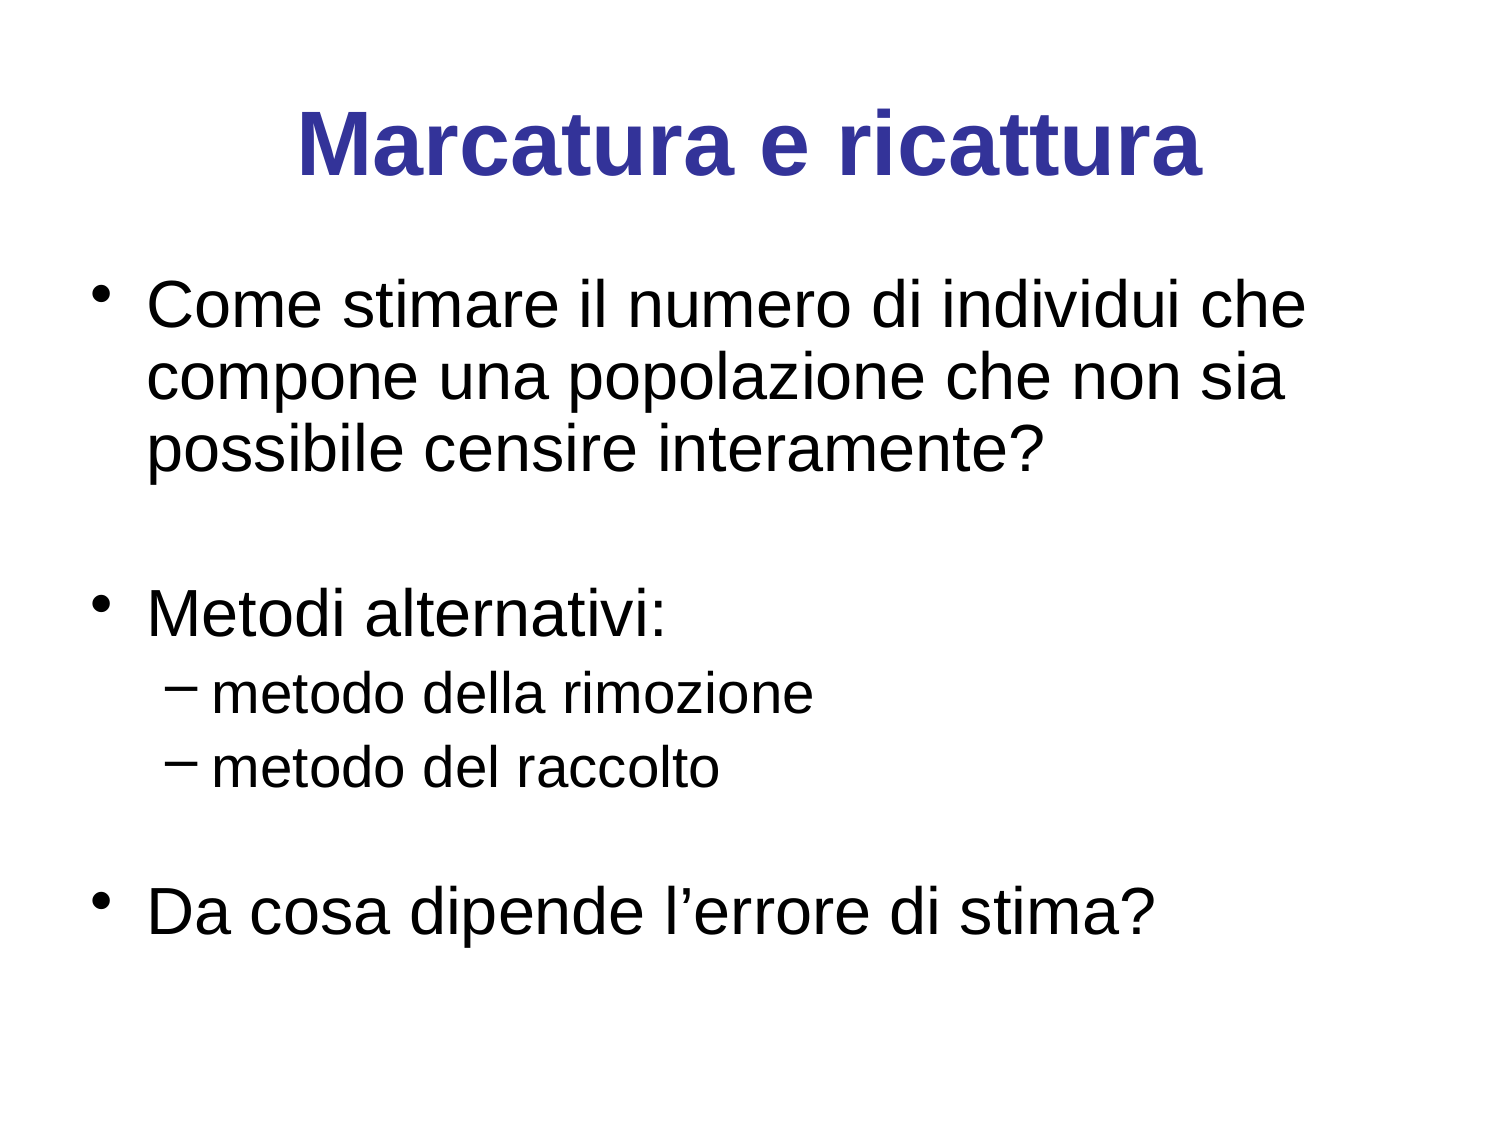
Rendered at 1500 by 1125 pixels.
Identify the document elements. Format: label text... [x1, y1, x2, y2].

list Come stimare il numero di individui che compone una popolazione che non sia possibile censire interamente? Metodi alternativi: metodo della rimozione metodo del raccolto Da cosa dipende l’errore di stima? [75, 262, 1425, 1005]
title Marcatura e ricattura [75, 45, 1425, 233]
